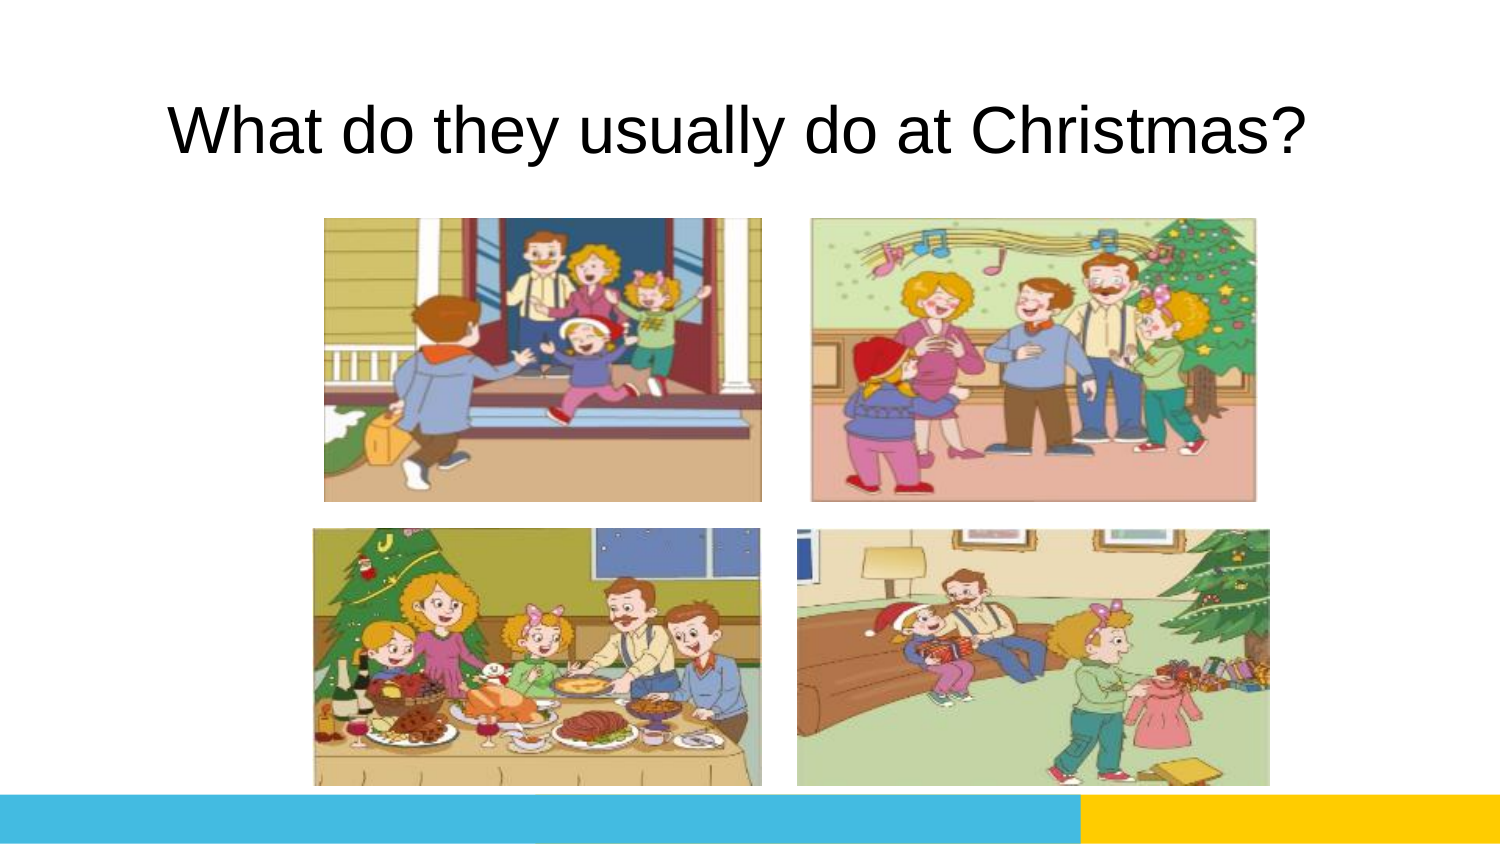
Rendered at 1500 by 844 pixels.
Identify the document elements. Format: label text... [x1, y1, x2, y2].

picture [797, 527, 1271, 786]
picture [324, 217, 762, 502]
picture [808, 217, 1259, 502]
text_box What do they usually do at Christmas? [152, 79, 1324, 220]
picture [312, 527, 763, 786]
